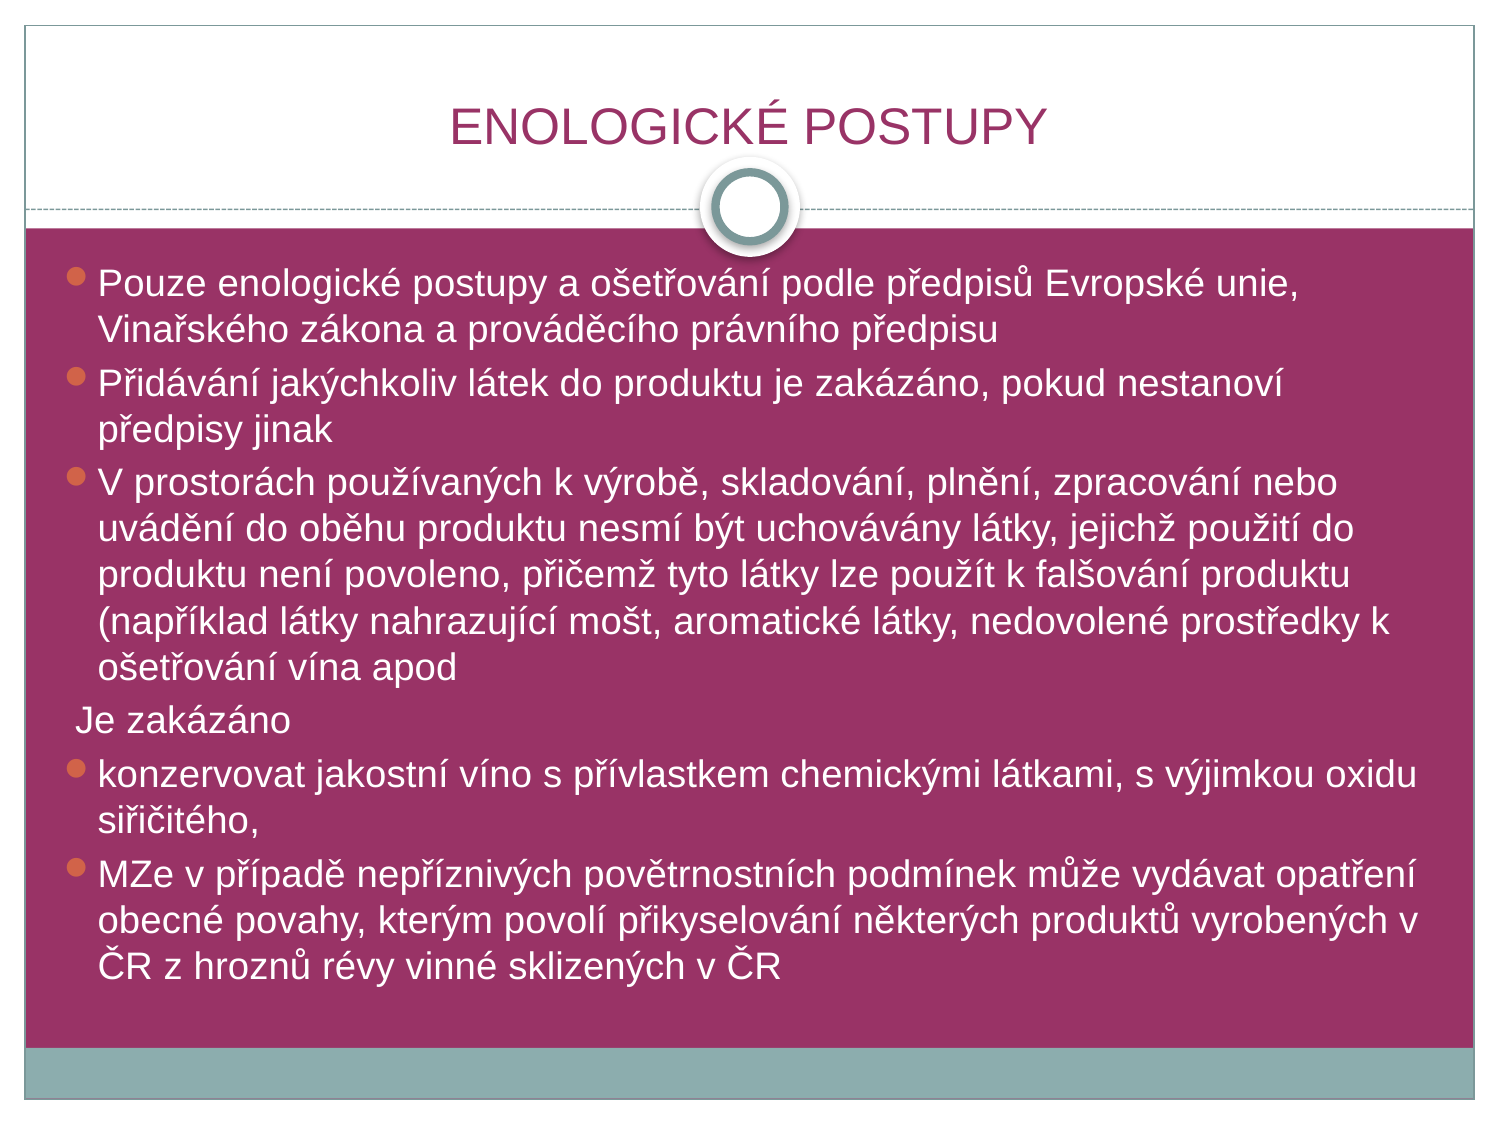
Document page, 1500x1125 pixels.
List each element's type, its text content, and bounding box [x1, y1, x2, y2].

title ENOLOGICKÉ POSTUPY [49, 37, 1450, 162]
list Pouze enologické postupy a ošetřování podle předpisů Evropské unie, Vinařského zákona a prováděcího právního předpisu Přidávání jakýchkoliv látek do produktu je zakázáno, pokud nestanoví předpisy jinak V prostorách používaných k výrobě, skladování, plnění, zpracování nebo uvádění do oběhu produktu nesmí být uchovávány látky, jejichž použití do produktu není povoleno, přičemž tyto látky lze použít k falšování produktu (například látky nahrazující mošt, aromatické látky, nedovolené prostředky k ošetřování vína apod Je zakázáno konzervovat jakostní víno s přívlastkem chemickými látkami, s výjimkou oxidu siřičitého, MZe v případě nepříznivých povětrnostních podmínek může vydávat opatření obecné povahy, kterým povolí přikyselování některých produktů vyrobených v ČR z hroznů révy vinné sklizených v ČR [49, 250, 1445, 1001]
